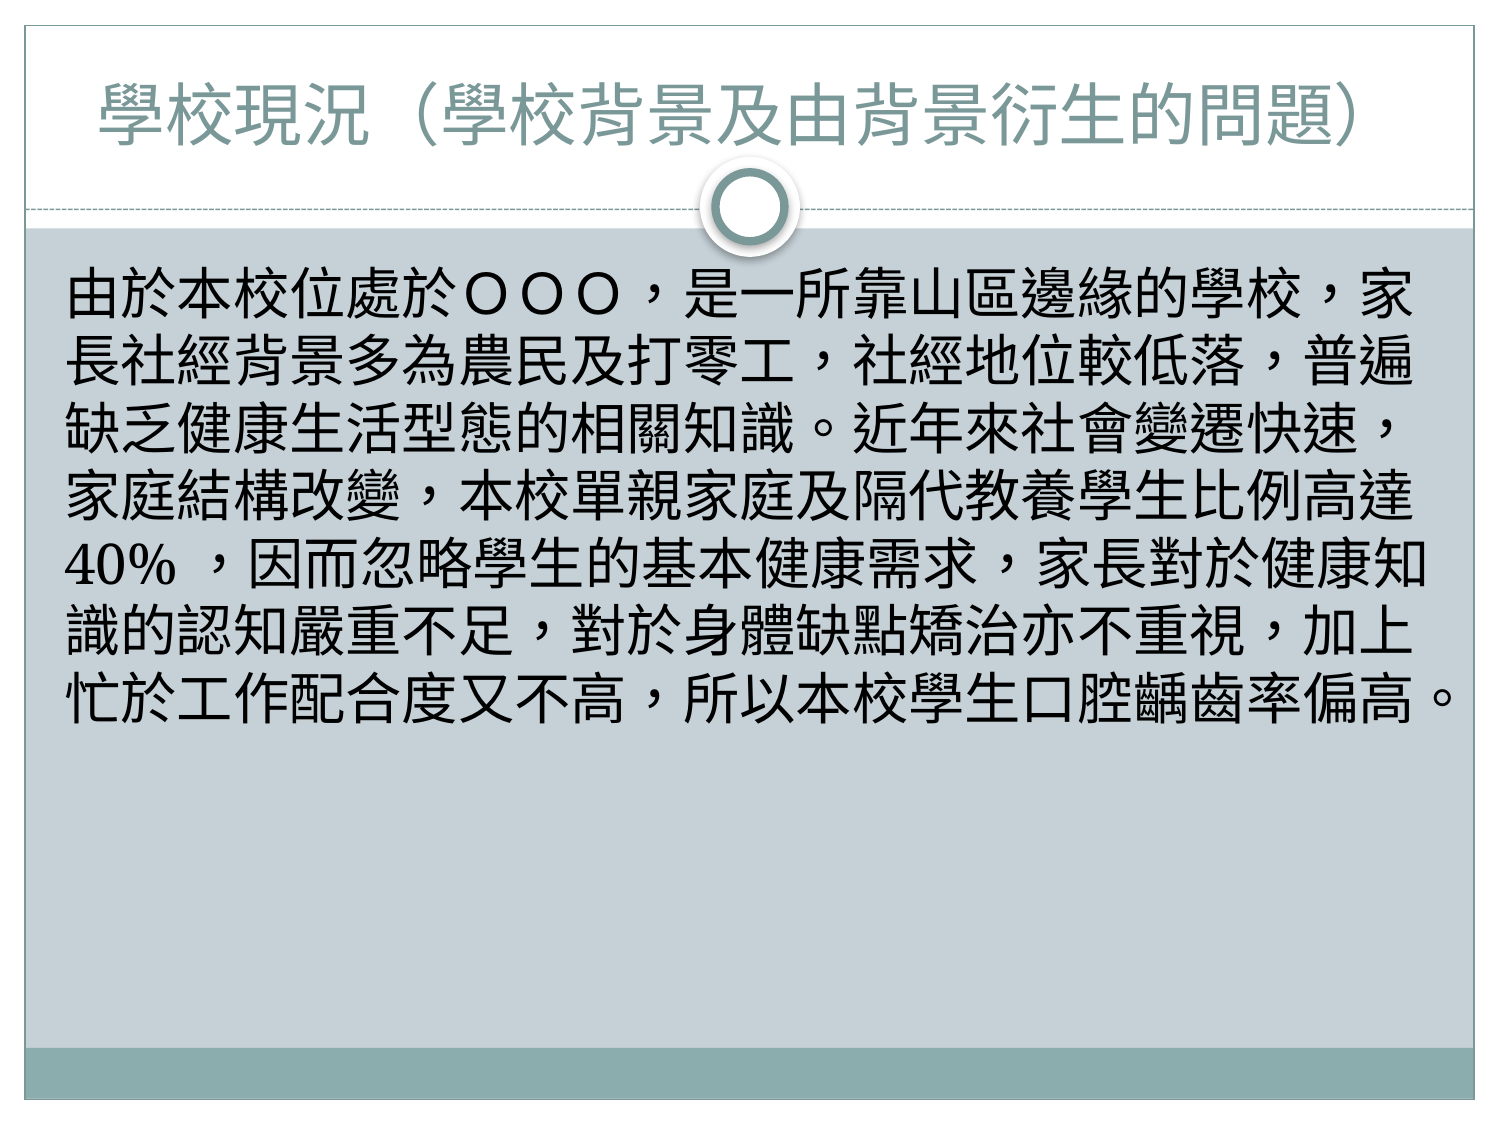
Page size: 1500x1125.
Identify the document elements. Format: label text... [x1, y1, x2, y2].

list 由於本校位處於ＯＯＯ，是一所靠山區邊緣的學校，家長社經背景多為農民及打零工，社經地位較低落，普遍缺乏健康生活型態的相關知識。近年來社會變遷快速，家庭結構改變，本校單親家庭及隔代教養學生比例高達40%，因而忽略學生的基本健康需求，家長對於健康知識的認知嚴重不足，對於身體缺點矯治亦不重視，加上忙於工作配合度又不高，所以本校學生口腔齲齒率偏高。 [49, 250, 1445, 1001]
title 學校現況（學校背景及由背景衍生的問題） [49, 37, 1450, 162]
